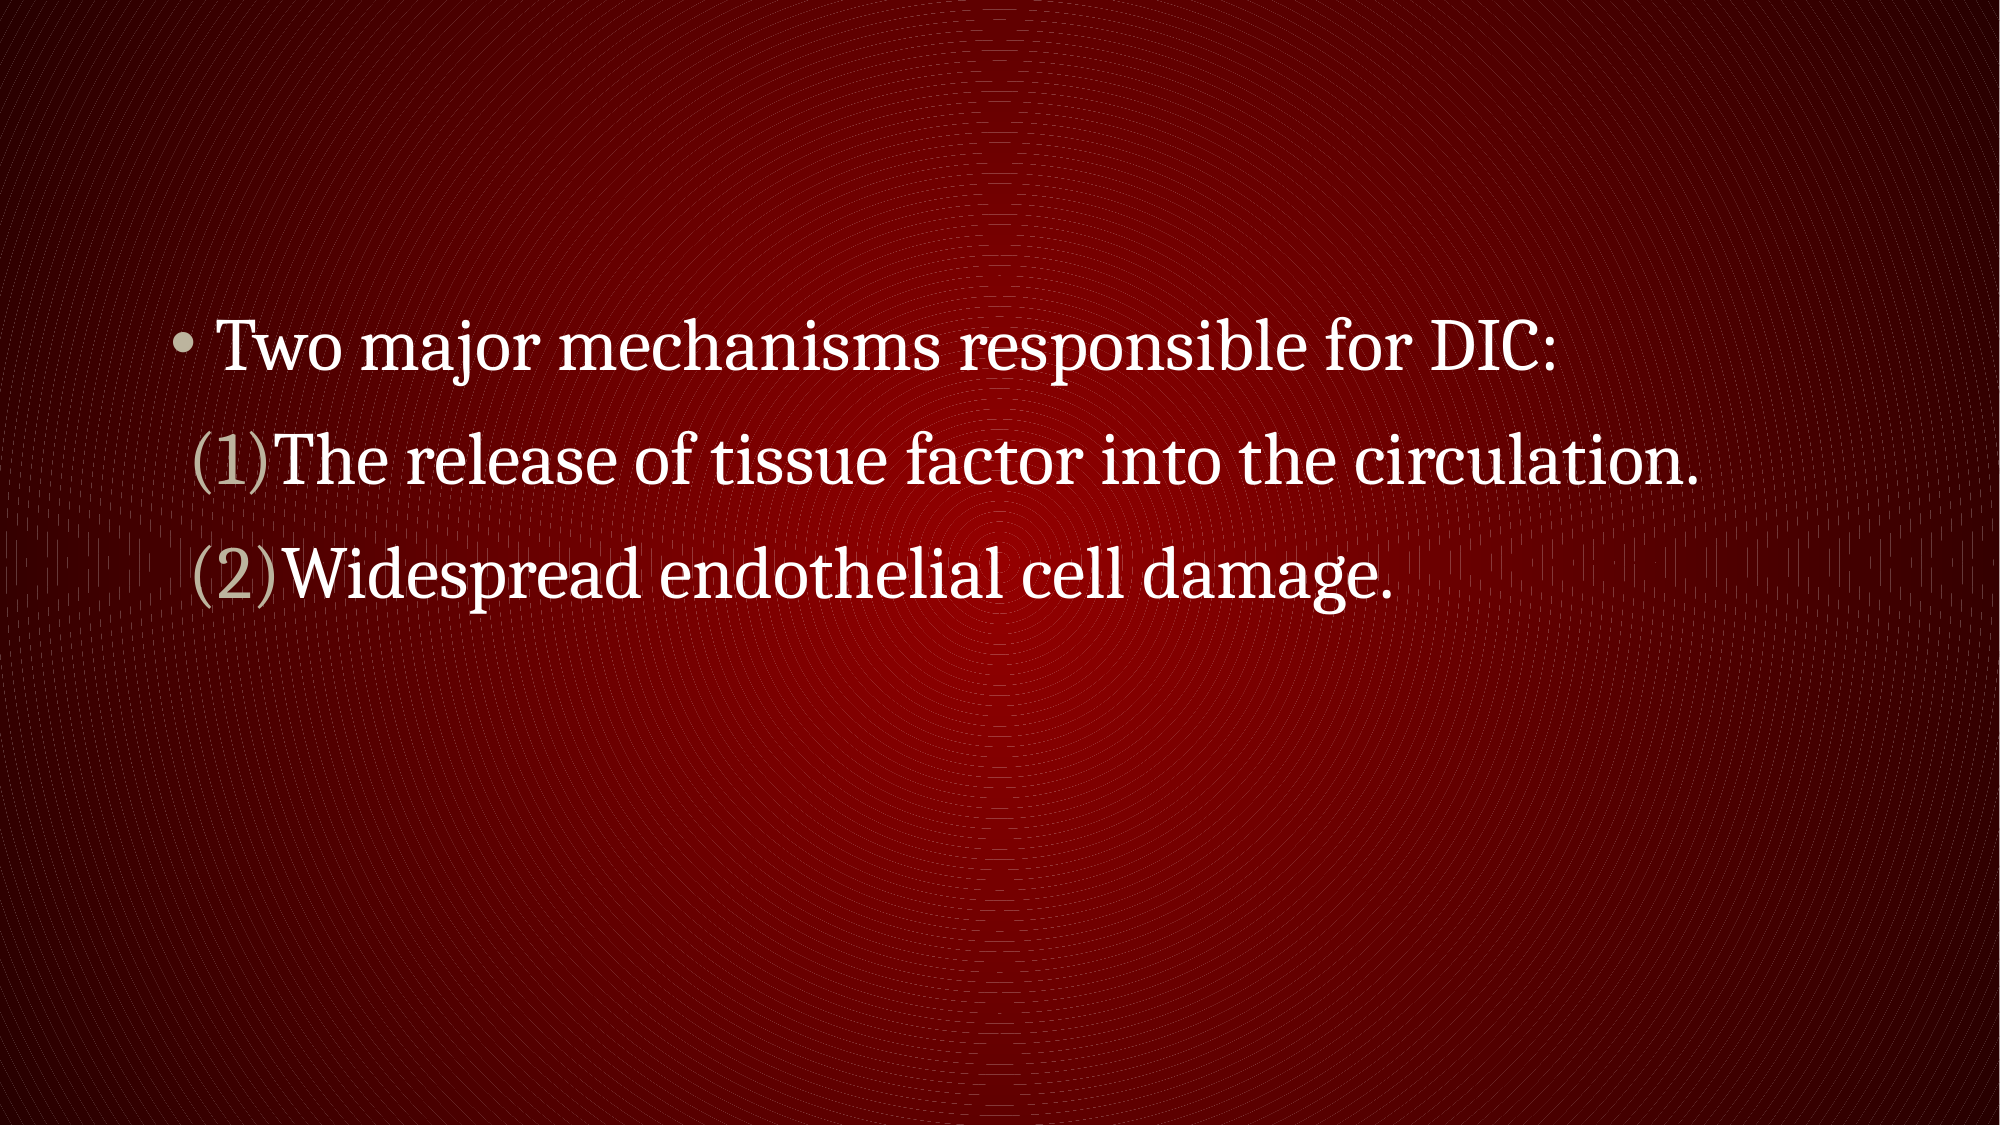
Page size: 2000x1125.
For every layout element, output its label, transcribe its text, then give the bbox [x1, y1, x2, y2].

list Two major mechanisms responsible for DIC: The release of tissue factor into the circulation. Widespread endothelial cell damage. [149, 295, 1850, 1030]
